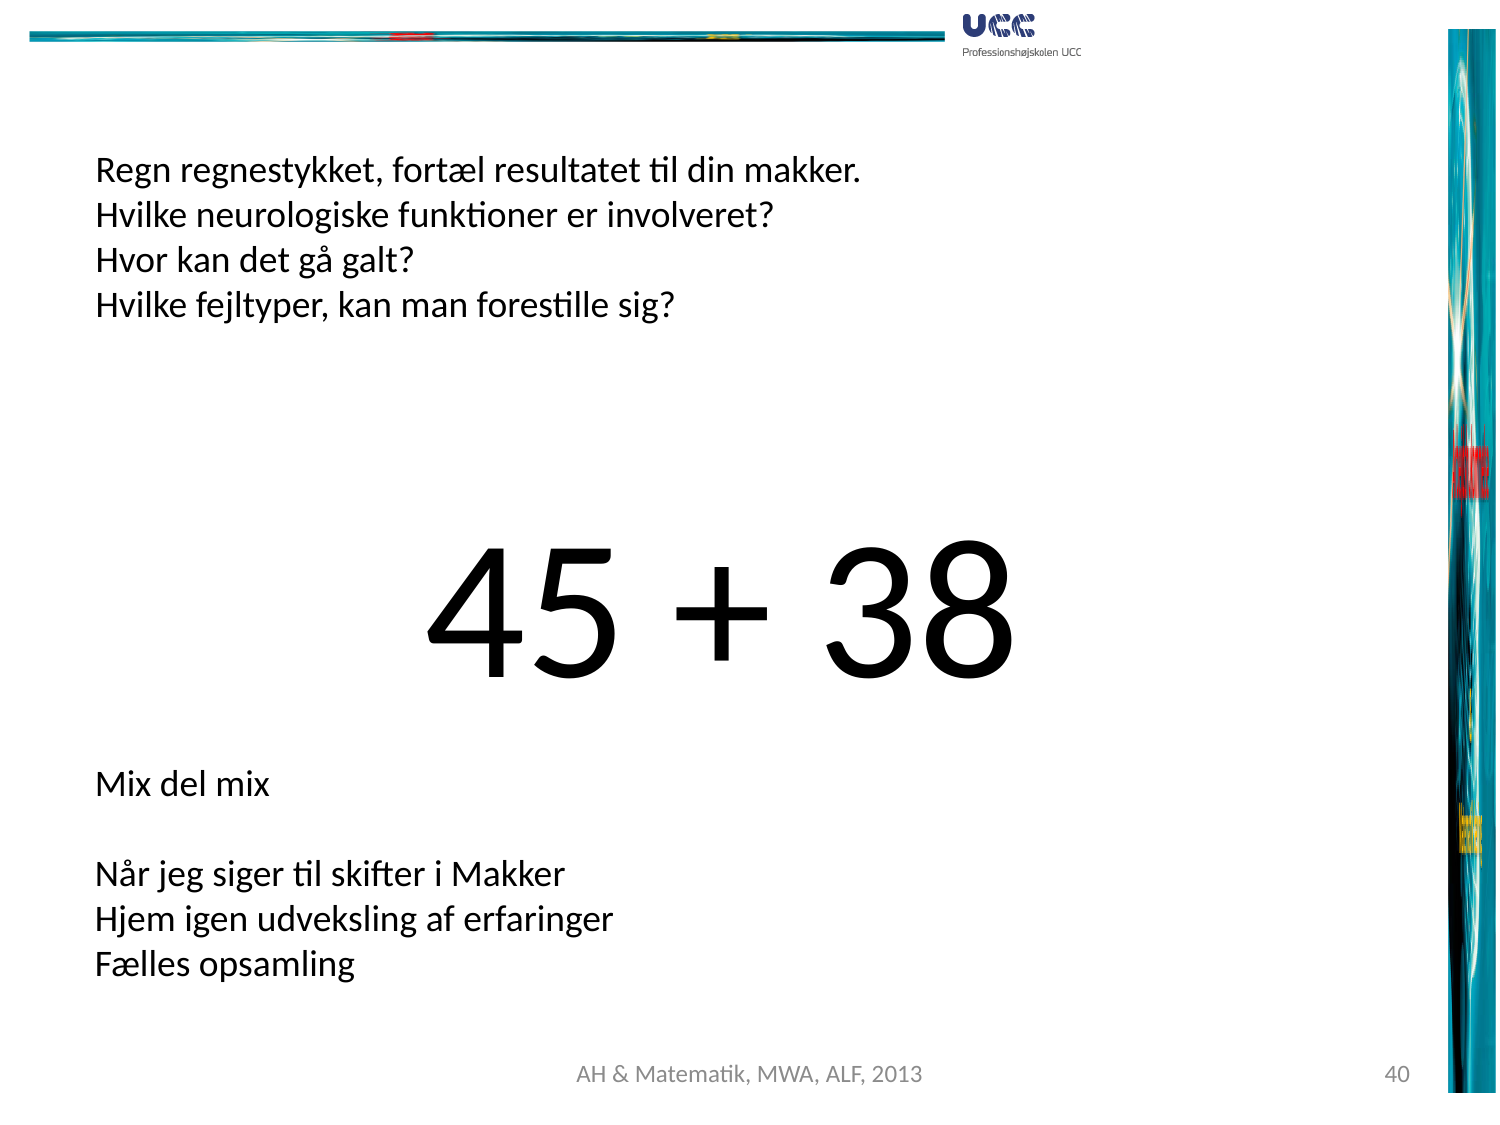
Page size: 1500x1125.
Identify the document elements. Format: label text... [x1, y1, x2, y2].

picture [962, 14, 1081, 59]
footer AH & Matematik, MWA, ALF, 2013 [512, 1042, 988, 1103]
text_box Regn regnestykket, fortæl resultatet til din makker. Hvilke neurologiske funktioner er involveret? Hvor kan det gå galt? Hvilke fejltyper, kan man forestille sig? [498, 137, 878, 377]
picture [1440, 28, 1500, 1093]
text_box 45 + 38 [409, 470, 1035, 726]
picture [30, 0, 944, 495]
text_box Mix del mix Når jeg siger til skifter i Makker Hjem igen udveksling af erfaringer Fælles opsamling [79, 751, 630, 992]
slide_number 40 [1074, 1042, 1425, 1103]
text_box Regn regnestykket, fortæl resultatet til din makker. Hvilke neurologiske funktioner er involveret? Hvor kan det gå galt? Hvilke fejltyper, kan man forestille sig? [80, 137, 475, 377]
